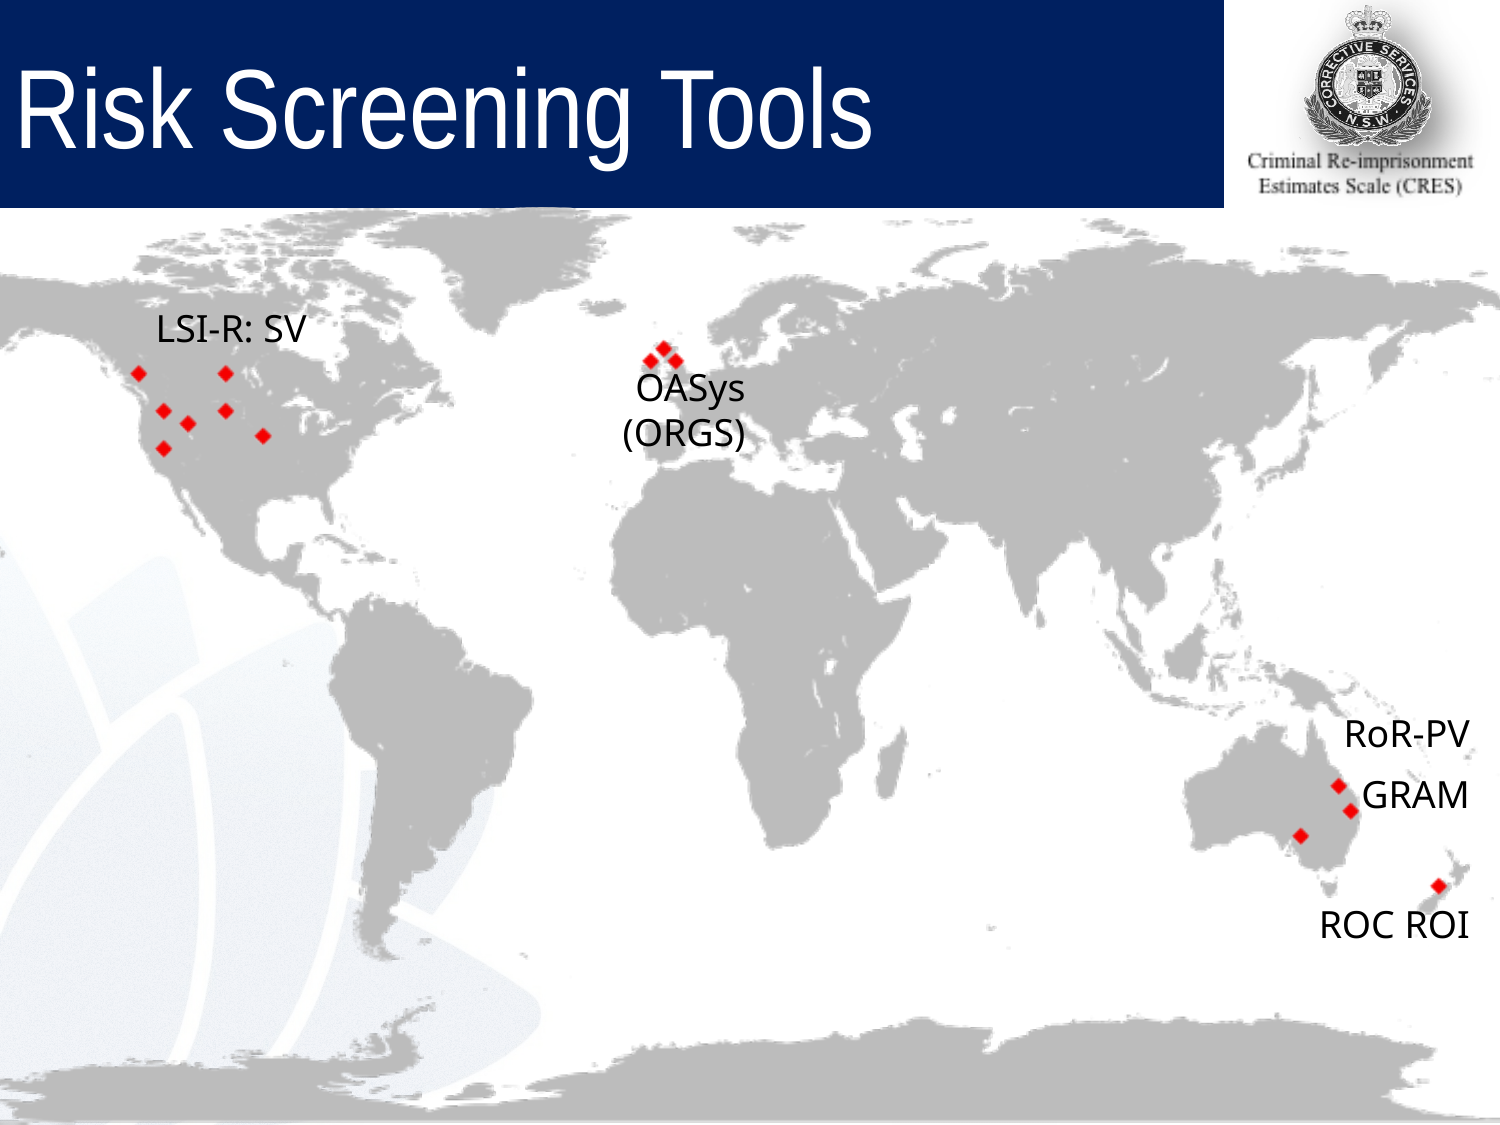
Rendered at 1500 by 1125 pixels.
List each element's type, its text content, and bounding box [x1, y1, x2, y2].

picture [0, 206, 1500, 1125]
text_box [1224, 0, 1500, 226]
text_box Risk Screening Tools [0, 0, 1222, 205]
